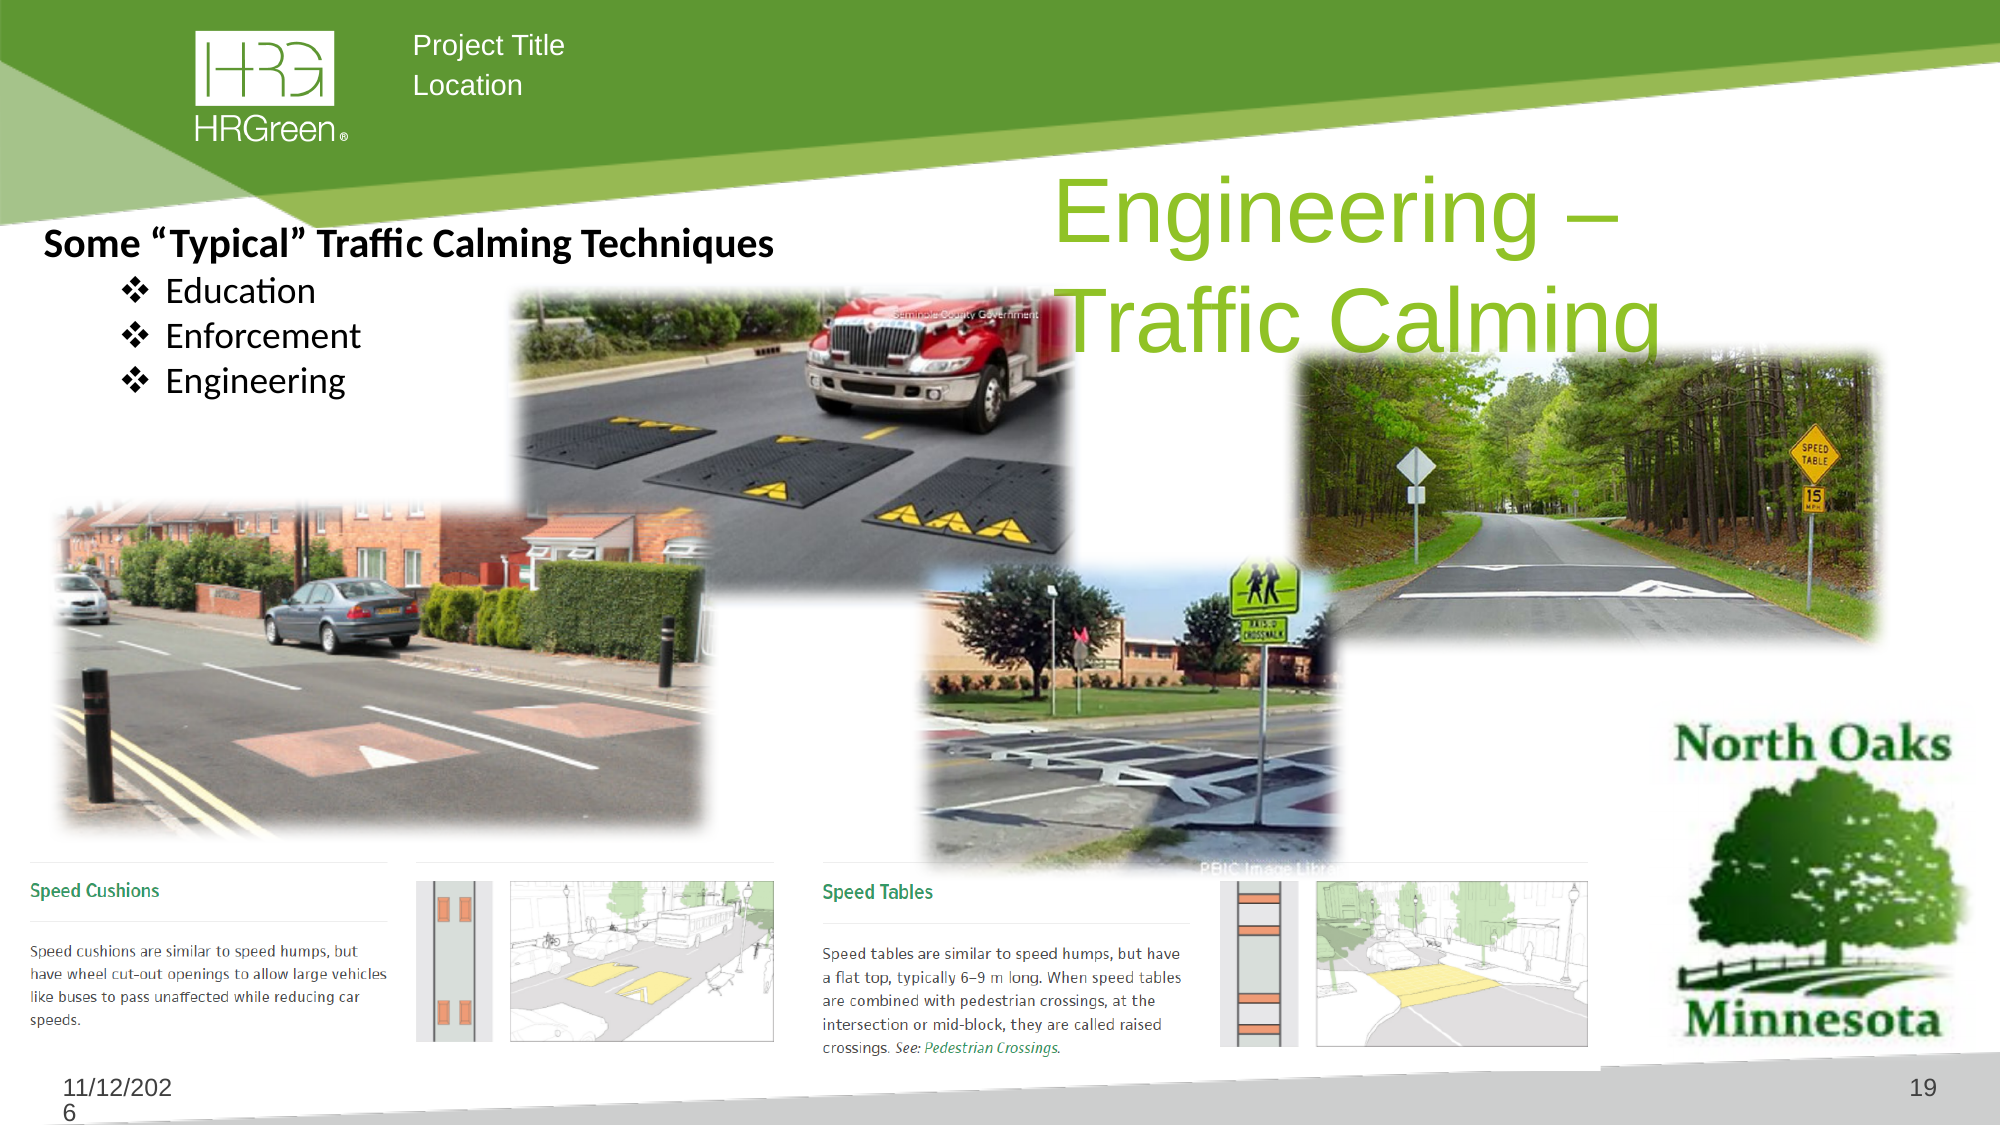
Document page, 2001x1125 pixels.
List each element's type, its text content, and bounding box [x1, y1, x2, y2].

title Engineering – Traffic Calming [1037, 143, 2000, 267]
picture [17, 204, 1893, 1072]
picture [1647, 699, 1978, 1065]
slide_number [47, 1076, 194, 1124]
slide_number 19 [1812, 1074, 1953, 1124]
picture [168, 5, 370, 167]
picture [17, 851, 785, 1068]
